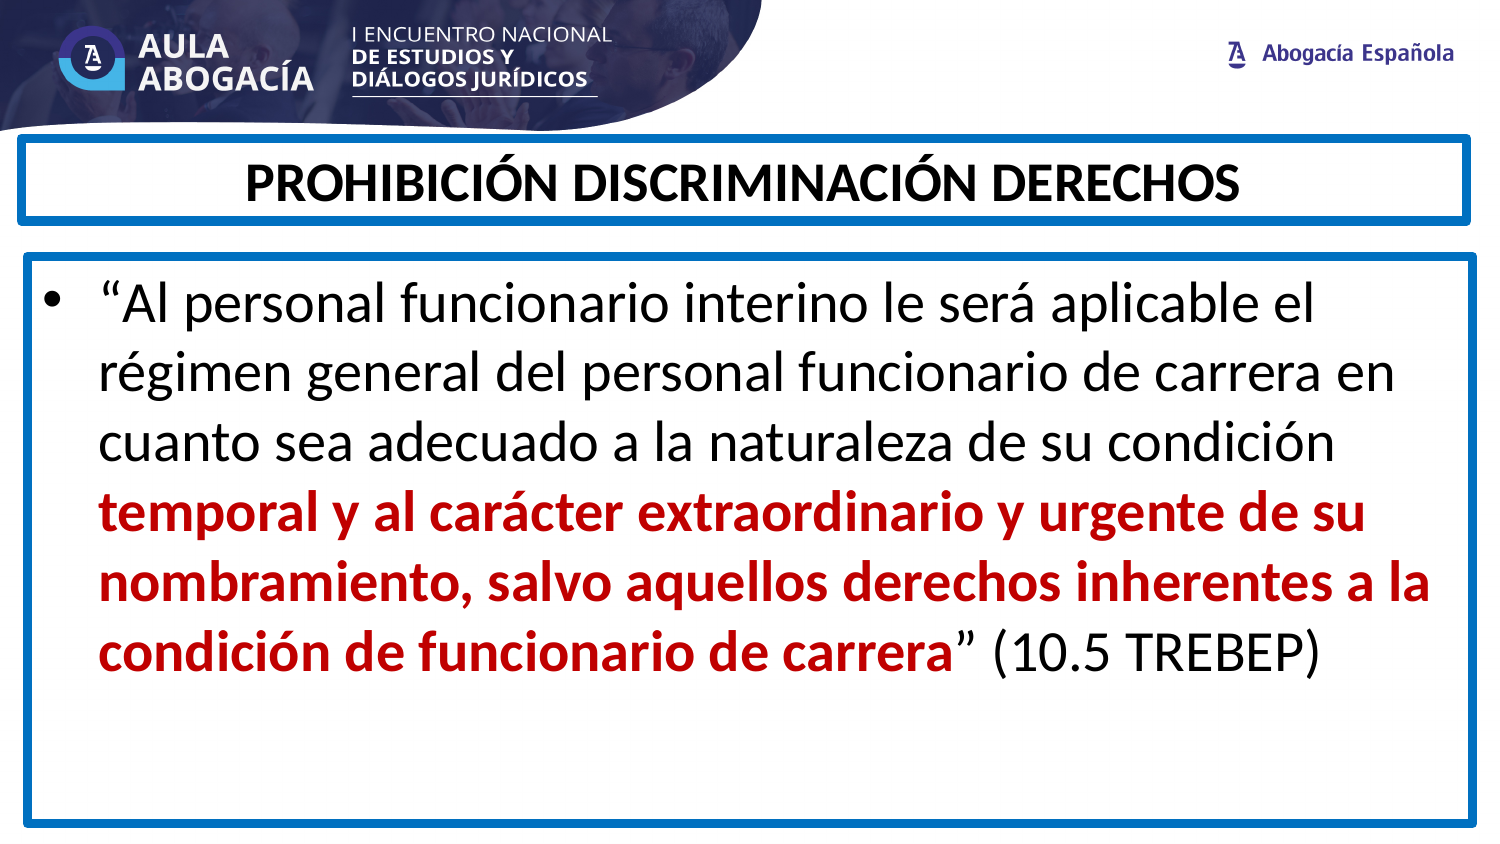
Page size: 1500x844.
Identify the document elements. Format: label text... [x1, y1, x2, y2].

list “Al personal funcionario interino le será aplicable el régimen general del personal funcionario de carrera en cuanto sea adecuado a la naturaleza de su condición temporal y al carácter extraordinario y urgente de su nombramiento, salvo aquellos derechos inherentes a la condición de funcionario de carrera” (10.5 TREBEP) [27, 256, 1473, 824]
title PROHIBICIÓN DISCRIMINACIÓN DERECHOS [21, 138, 1467, 221]
picture [0, 0, 1500, 844]
